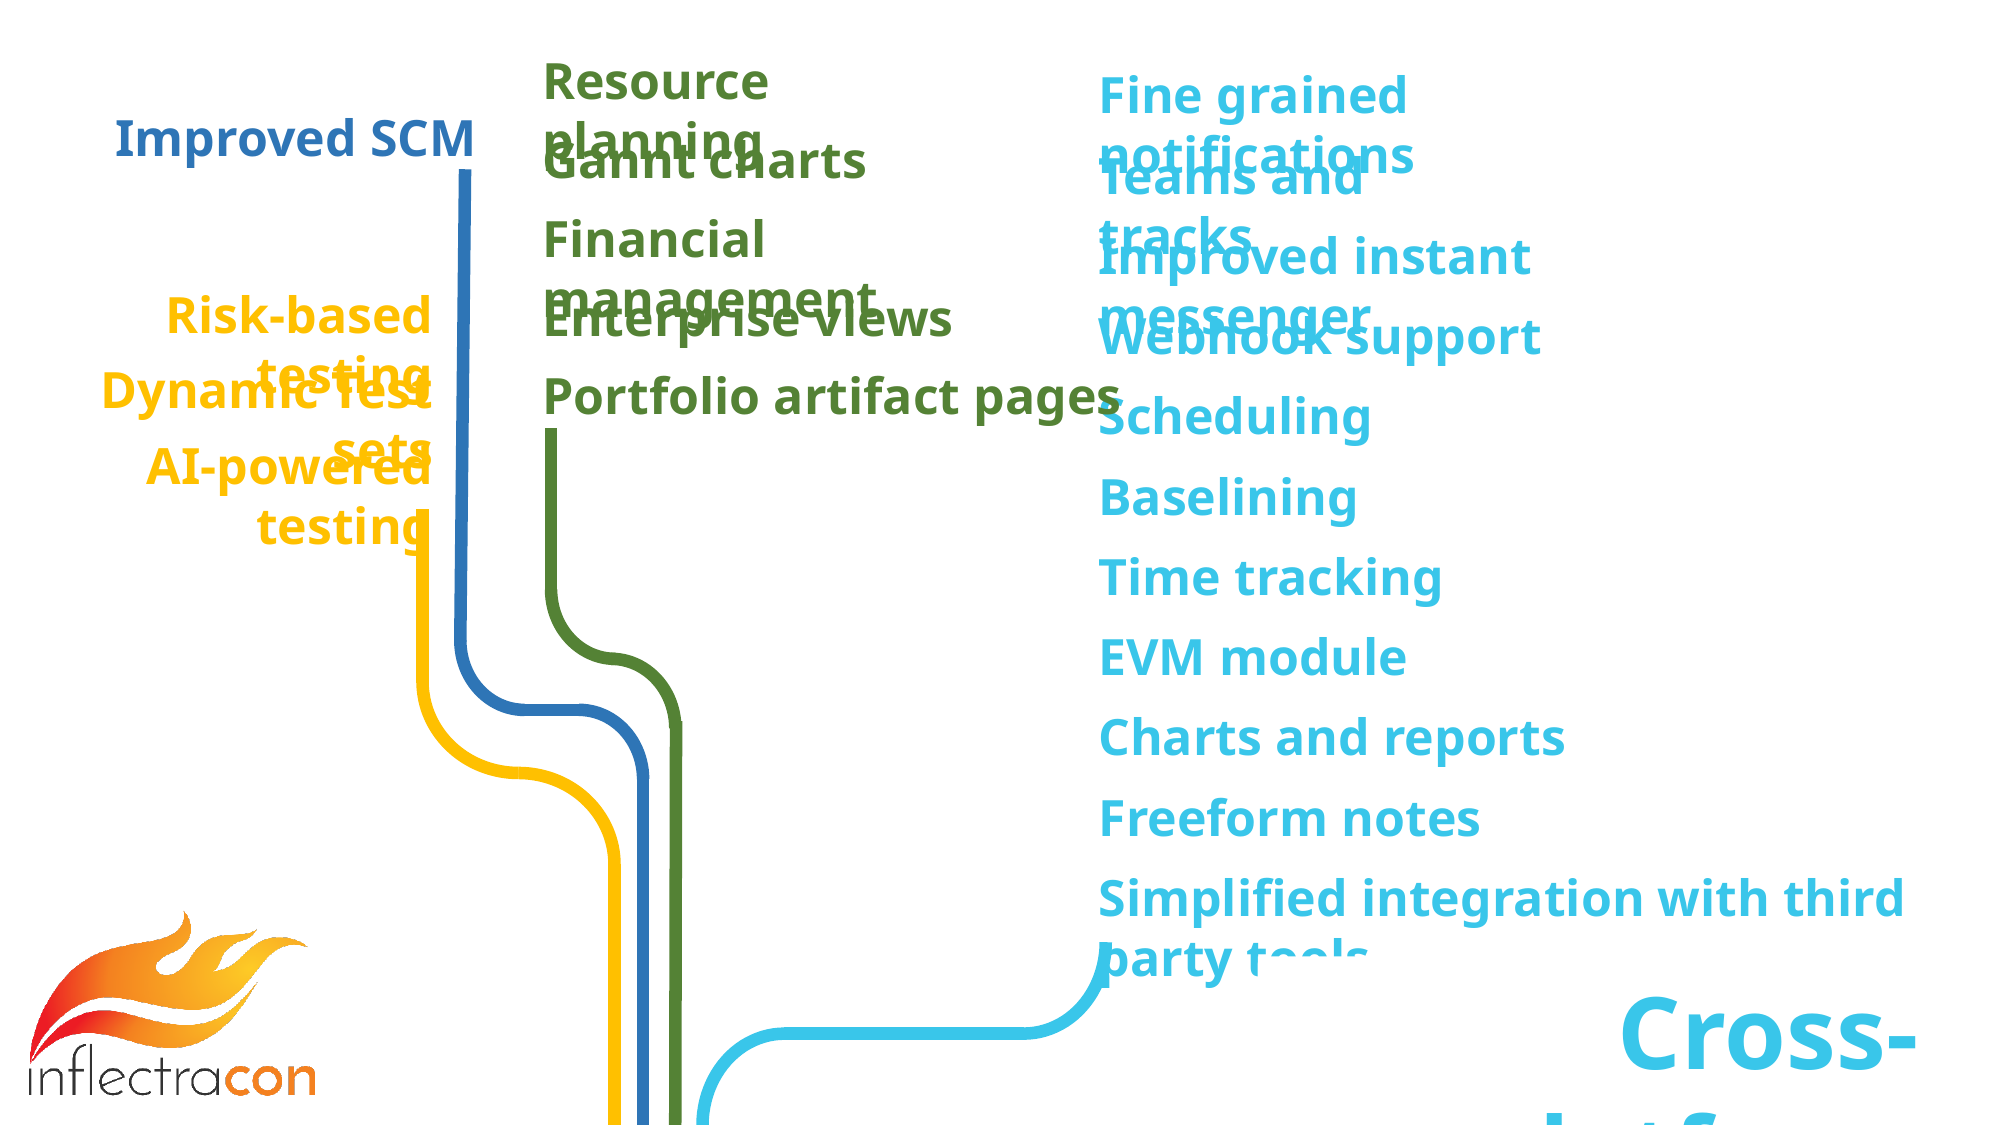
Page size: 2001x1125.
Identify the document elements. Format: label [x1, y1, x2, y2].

text_box [29, 98, 527, 276]
text_box [527, 42, 1153, 1125]
text_box [1153, 56, 2000, 1125]
text_box [0, 276, 615, 1125]
